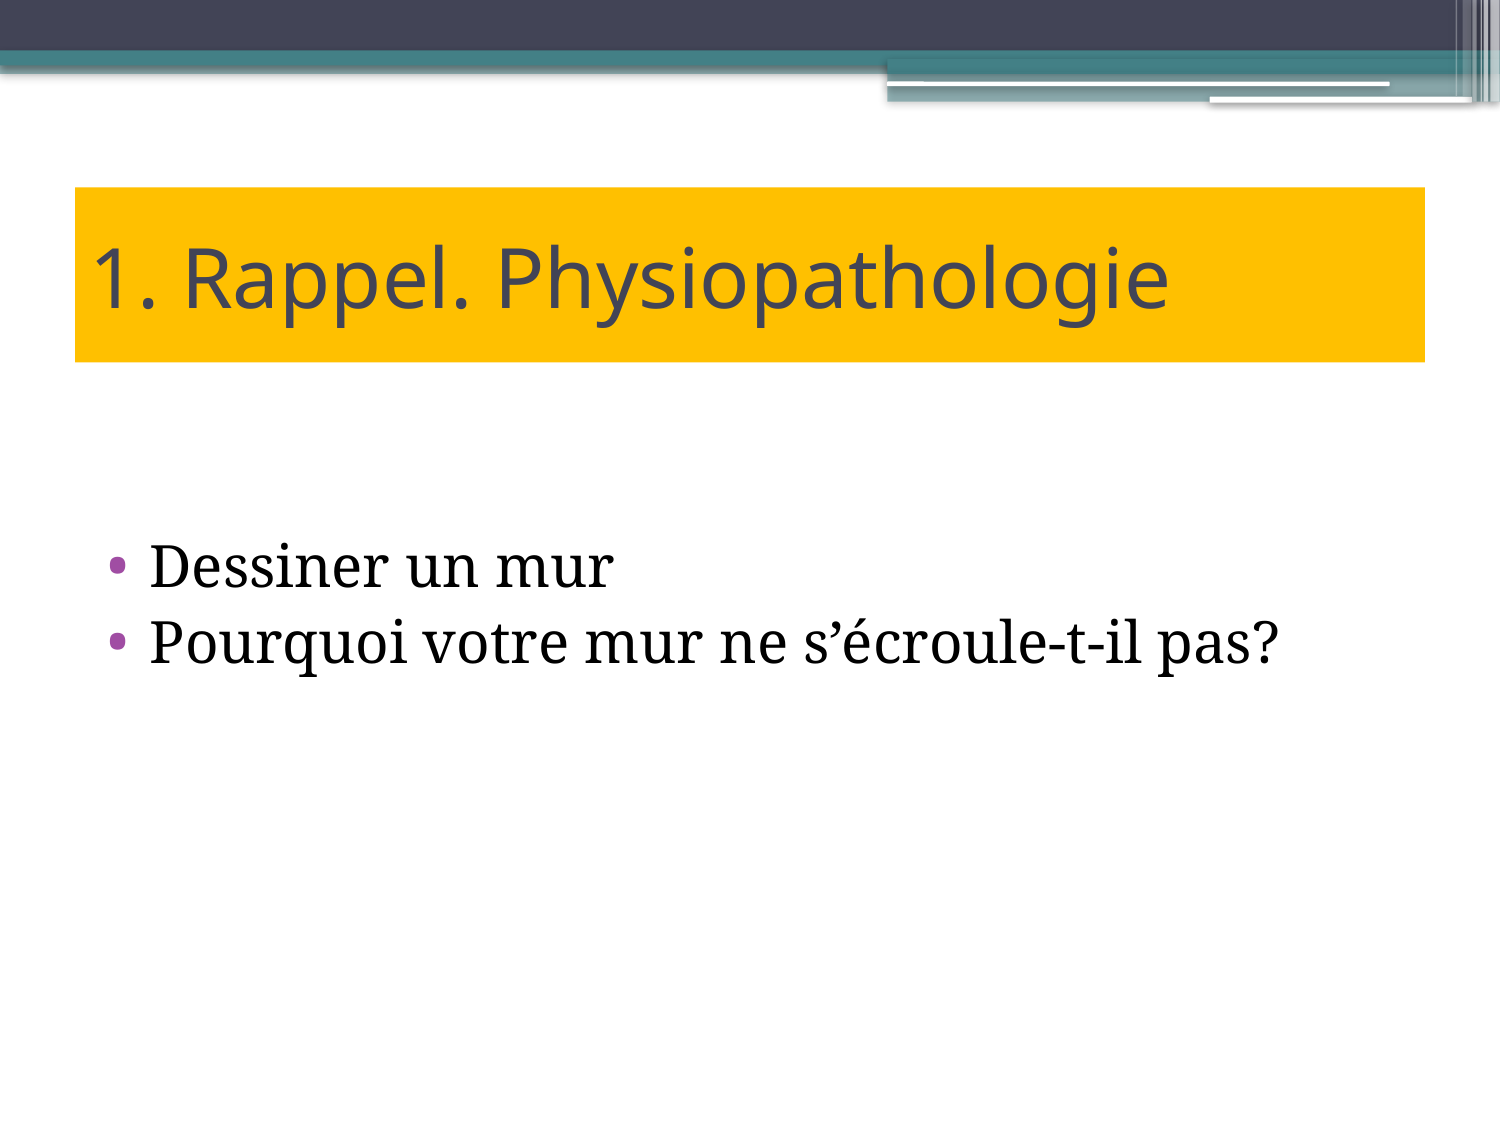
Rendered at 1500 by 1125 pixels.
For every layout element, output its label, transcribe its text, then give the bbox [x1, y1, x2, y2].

list Dessiner un mur Pourquoi votre mur ne s’écroule-t-il pas? [75, 368, 1425, 1079]
title 1. Rappel. Physiopathologie [75, 187, 1425, 363]
